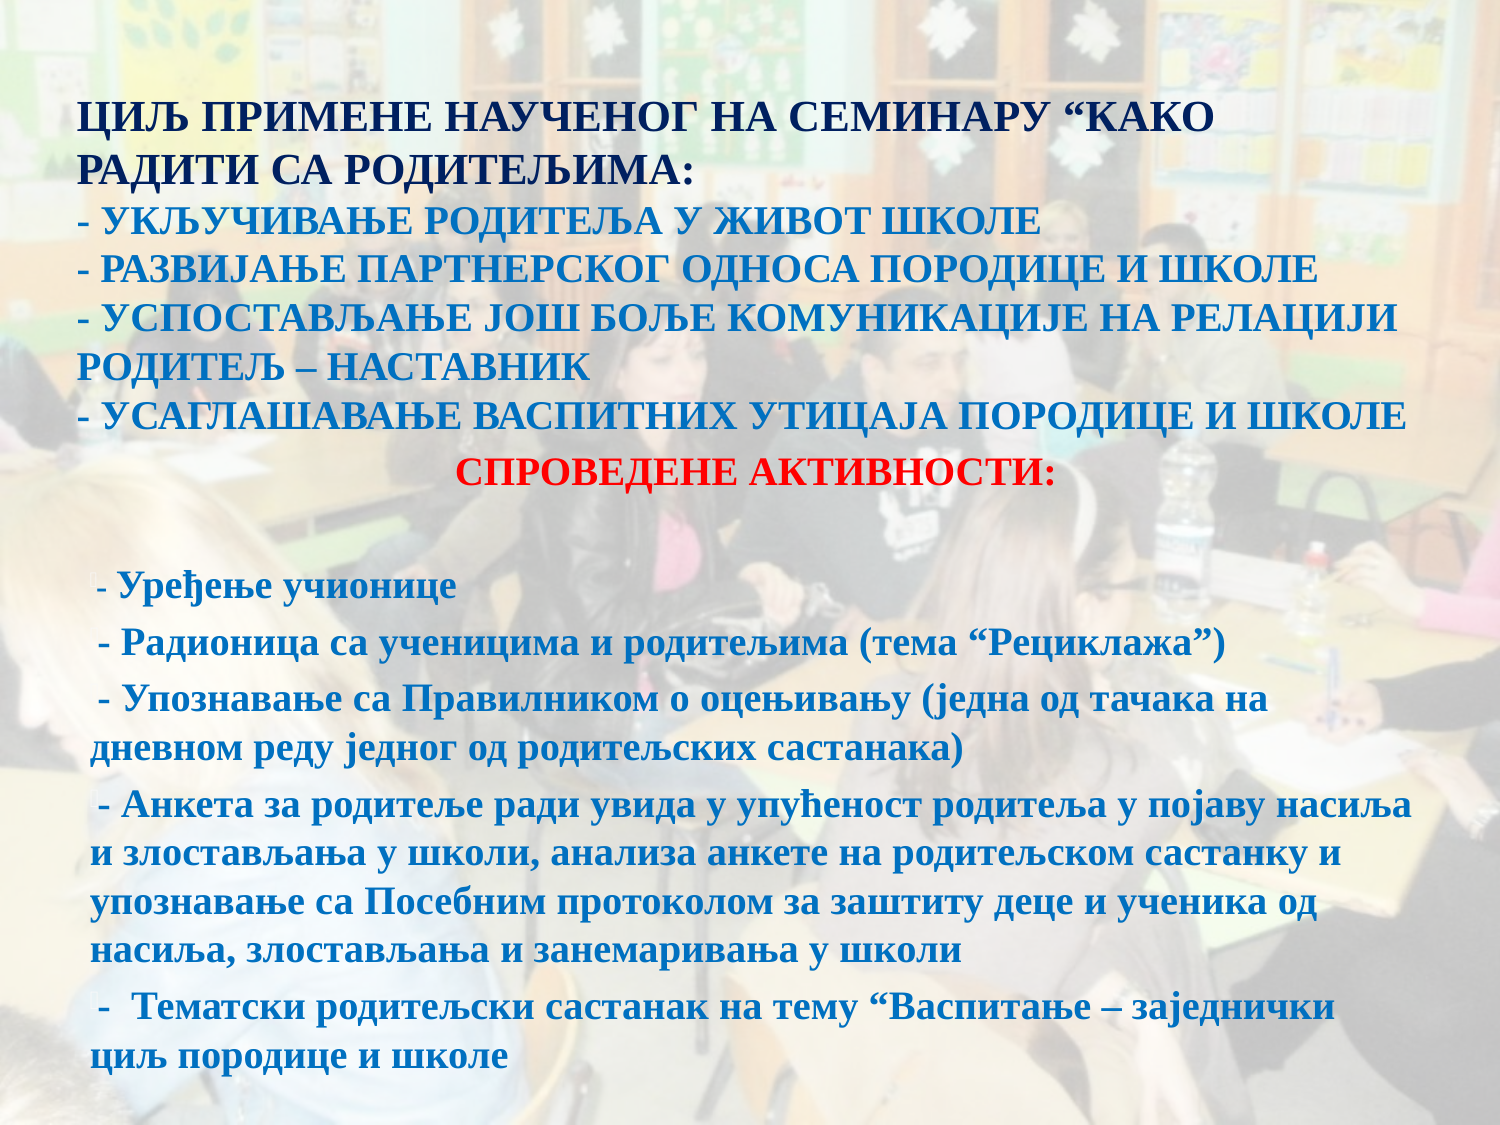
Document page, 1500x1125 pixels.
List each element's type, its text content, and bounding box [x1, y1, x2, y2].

title Циљ примене наученог на семинару “Како радити са родитељима: - Укључивање родитеља у живот школе - развијање партнерског односа породице и школе - успостављање још боље комуникације на релацији родитељ – наставник - усаглашавање васпитних утицаја породице и школе [69, 37, 1420, 438]
subtitle СПРОВЕДЕНЕ АКТИВНОСТИ: - Уређење учионице - Радионица са ученицима и родитељима (тема “Рециклажа”) - Упознавање са Правилником о оцењивању (једна од тачака на дневном реду једног од родитељских састанака) - Анкета за родитеље ради увида у упућеност родитеља у појаву насиља и злостављања у школи, анализа анкете на родитељском састанку и упознавање са Посебним протоколом за заштиту деце и ученика од насиља, злостављања и занемаривања у школи - Тематски родитељски састанак на тему “Васпитање – заједнички циљ породице и школе [75, 437, 1438, 1088]
